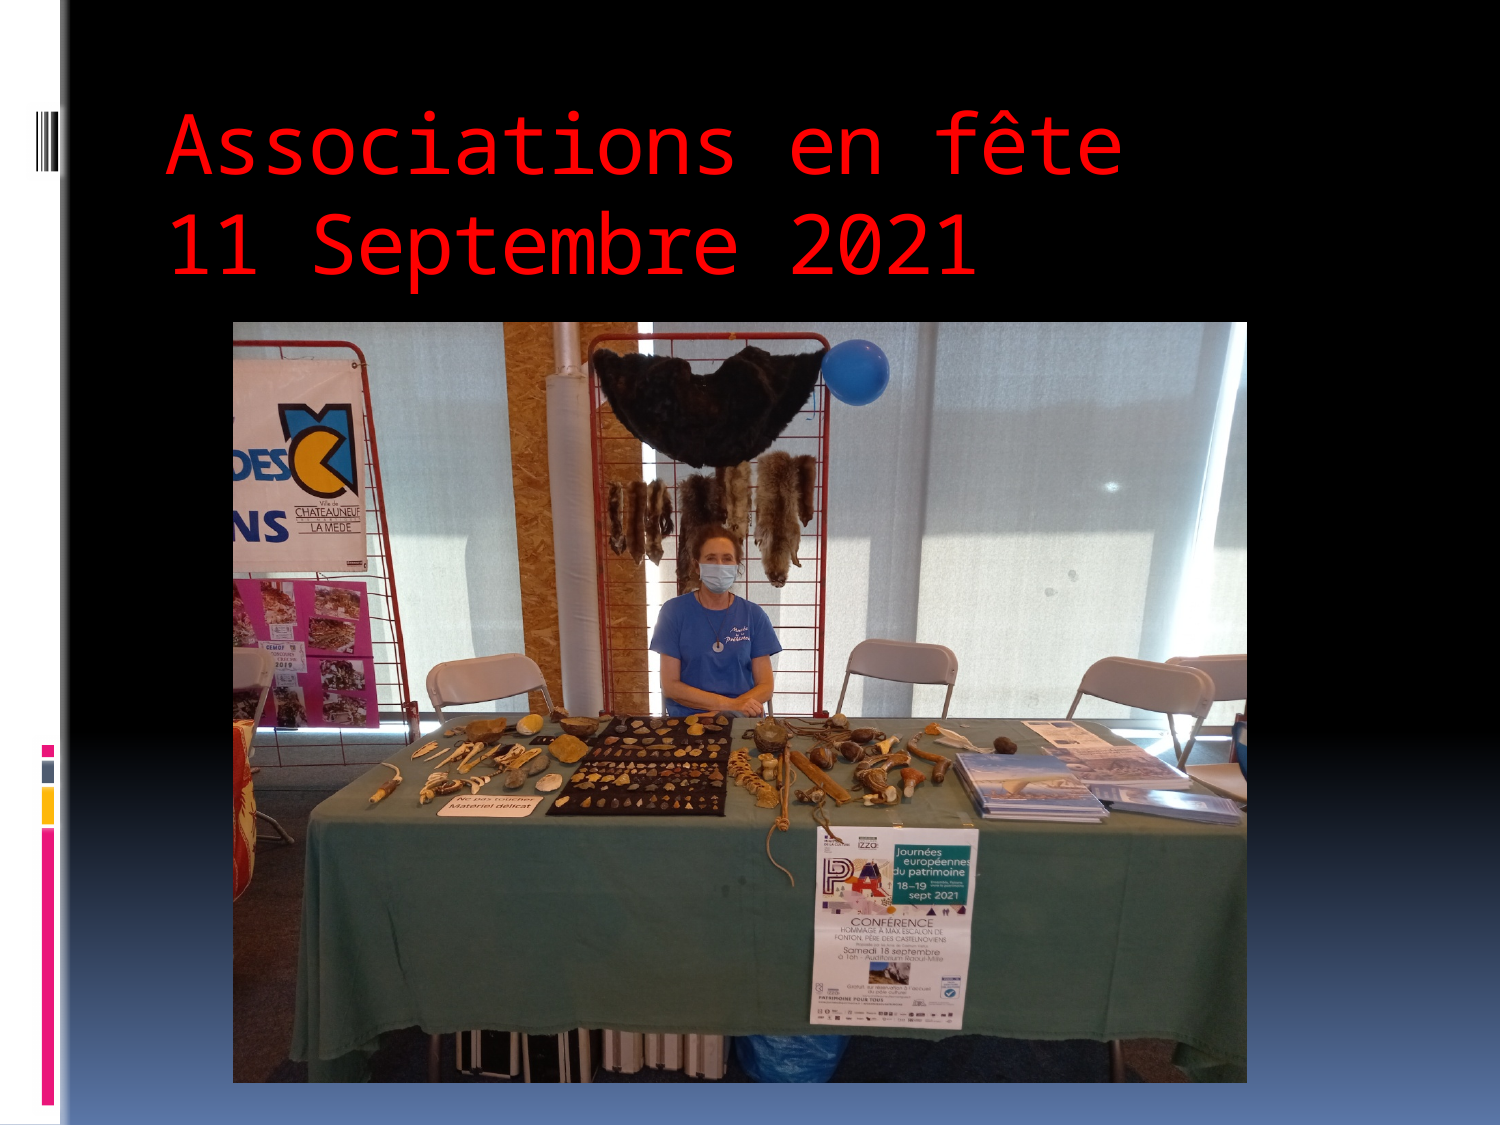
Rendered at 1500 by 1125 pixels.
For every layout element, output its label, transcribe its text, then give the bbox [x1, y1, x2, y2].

title Associations en fête 11 Septembre 2021 [150, 83, 1425, 234]
picture [233, 322, 1247, 1083]
